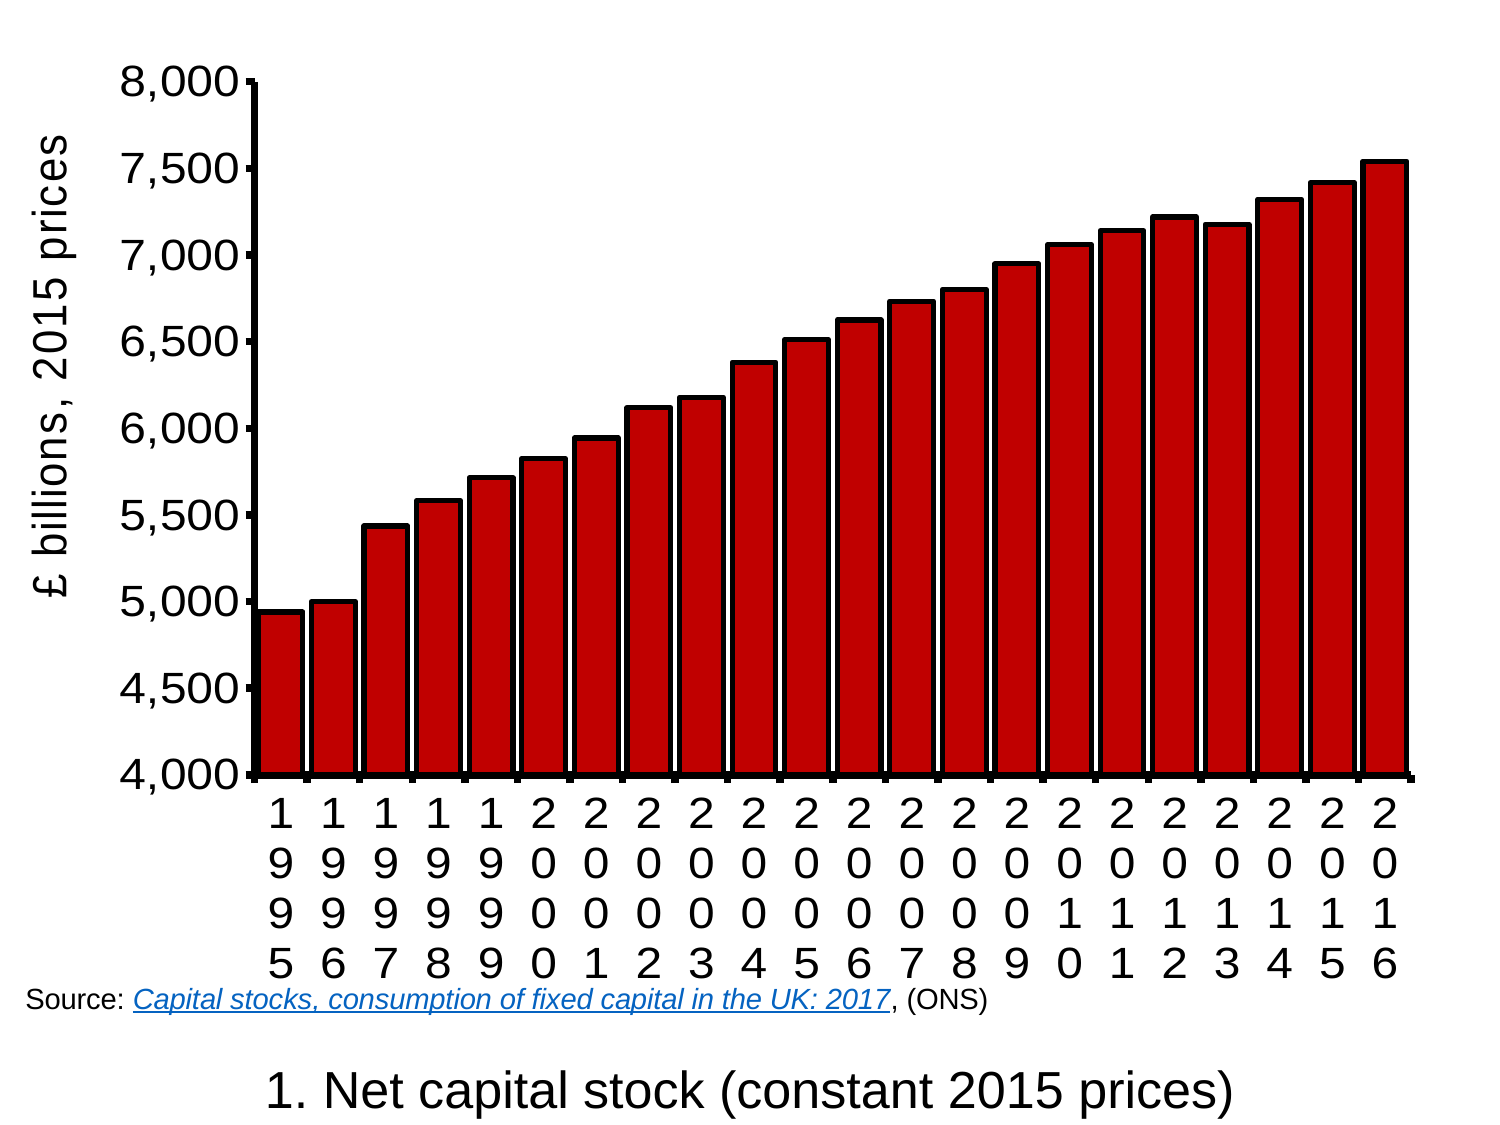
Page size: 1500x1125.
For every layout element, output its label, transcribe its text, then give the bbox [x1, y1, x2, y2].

text_box Source: Capital stocks, consumption of fixed capital in the UK: 2017, (ONS) [10, 973, 1490, 1023]
text_box 1. Net capital stock (constant 2015 prices) [0, 1049, 1500, 1125]
chart [8, 8, 1478, 989]
